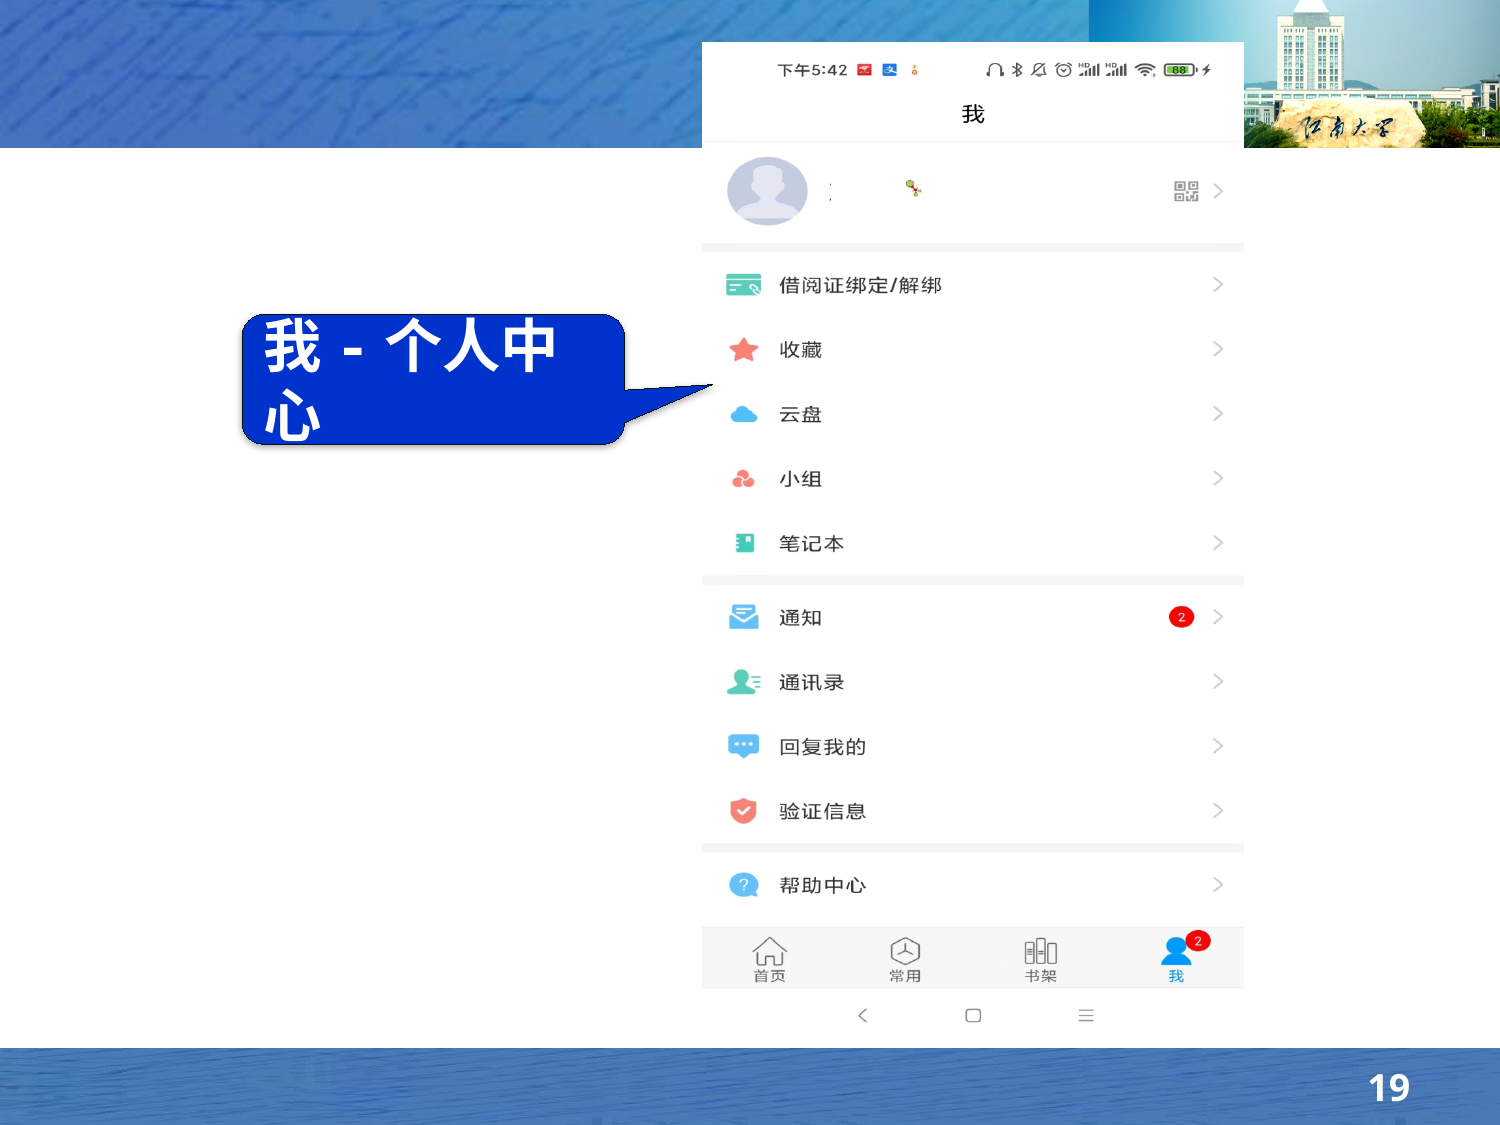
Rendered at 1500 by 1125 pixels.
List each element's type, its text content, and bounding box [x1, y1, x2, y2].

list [702, 42, 1244, 1044]
picture [0, 0, 1500, 148]
picture [0, 1048, 1500, 1125]
text_box 我-个人中心 [242, 314, 697, 445]
